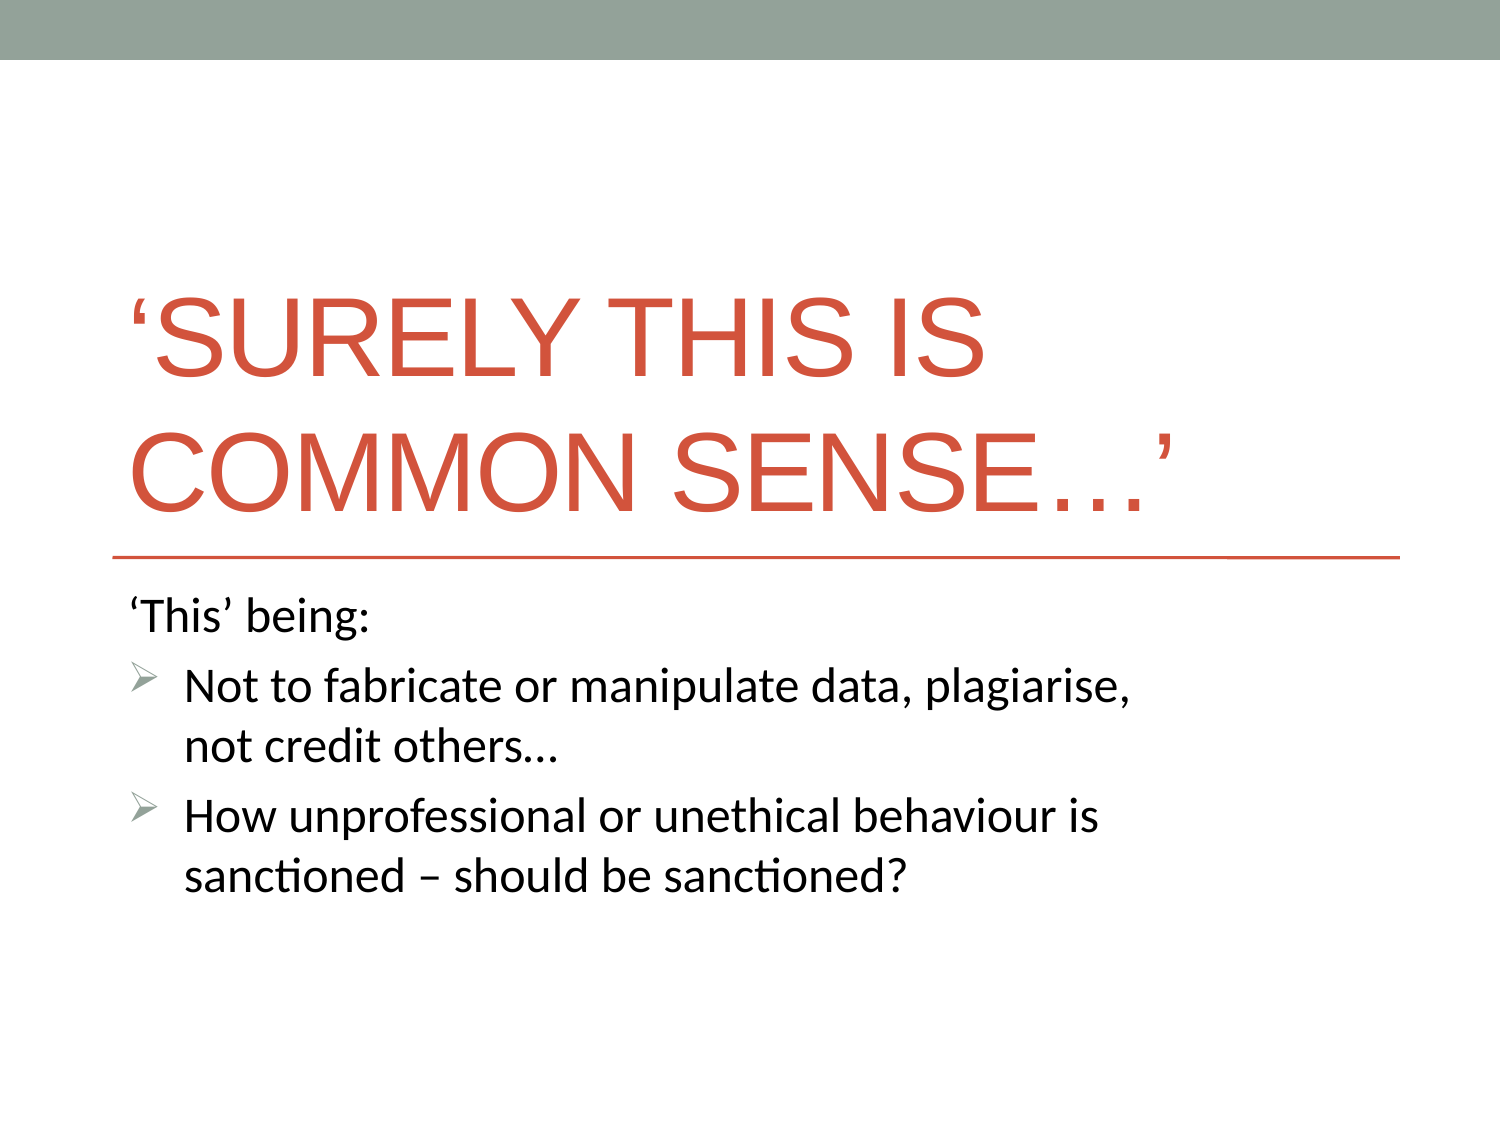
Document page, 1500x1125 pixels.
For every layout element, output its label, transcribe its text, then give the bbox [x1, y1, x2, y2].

subtitle ‘This’ being: Not to fabricate or manipulate data, plagiarise, not credit others… How unprofessional or unethical behaviour is sanctioned – should be sanctioned? [112, 575, 1163, 953]
title ‘Surely this is common sense…’ [112, 224, 1400, 542]
